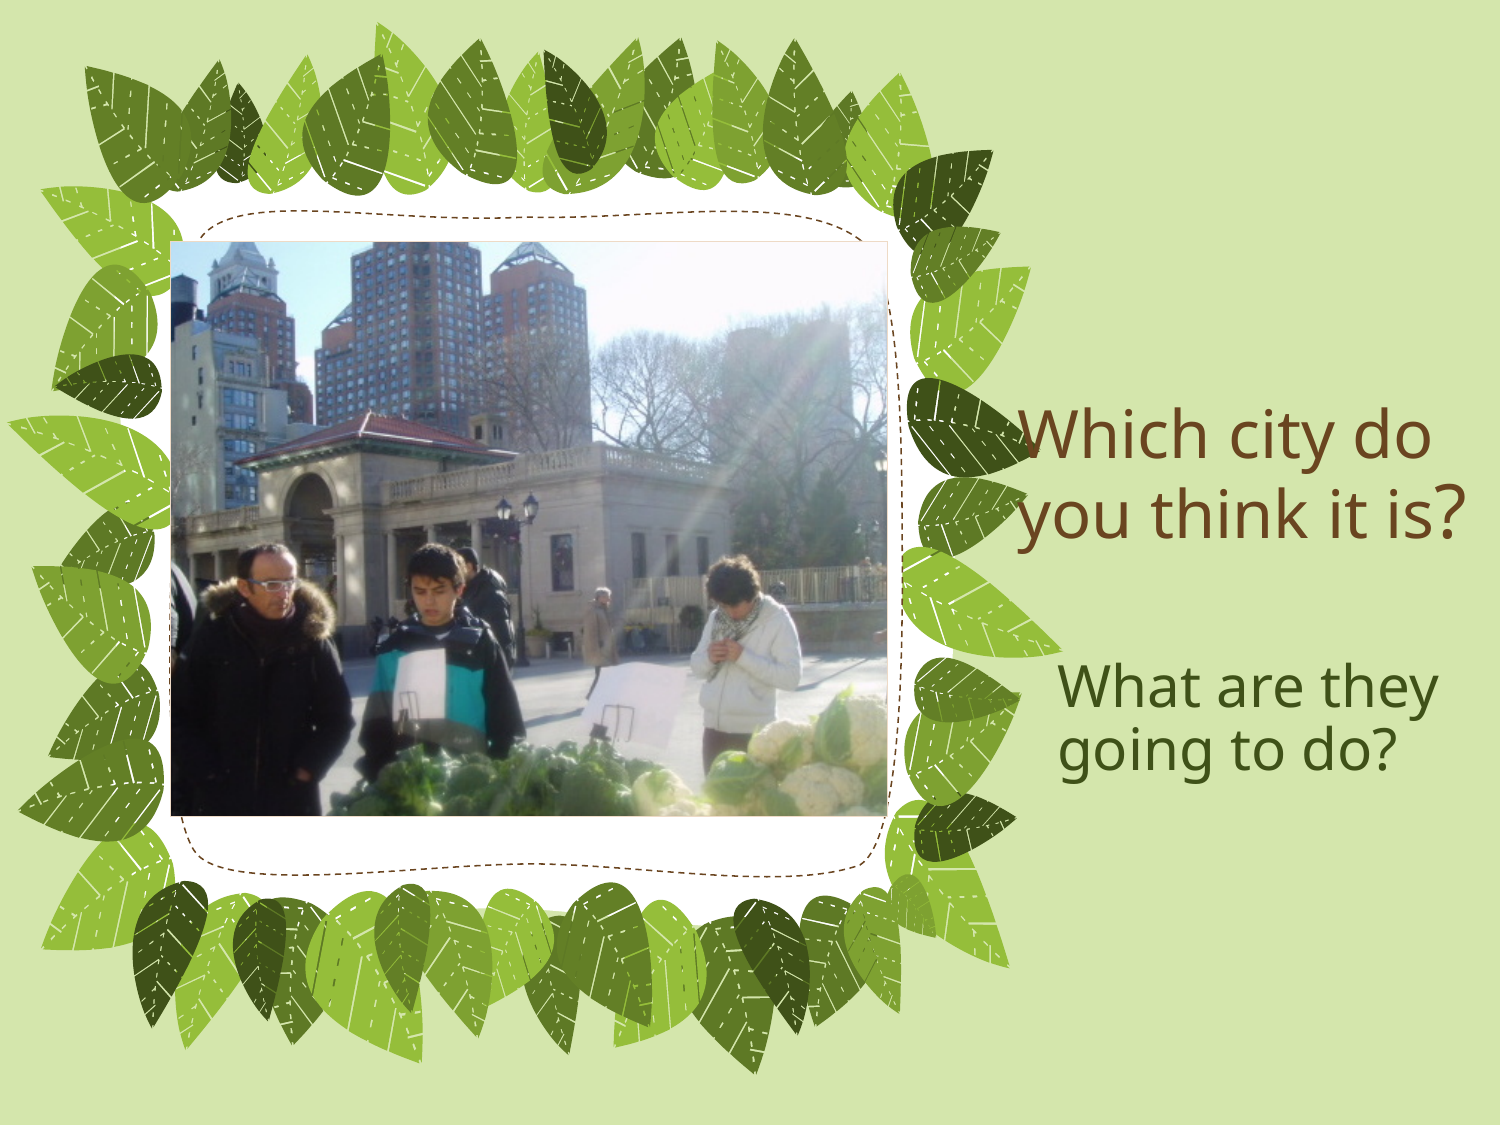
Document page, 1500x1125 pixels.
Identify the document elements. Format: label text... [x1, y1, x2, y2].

picture [170, 240, 888, 817]
list What are they going to do? [1049, 649, 1454, 951]
title Which city do you think it is? [1009, 313, 1500, 653]
